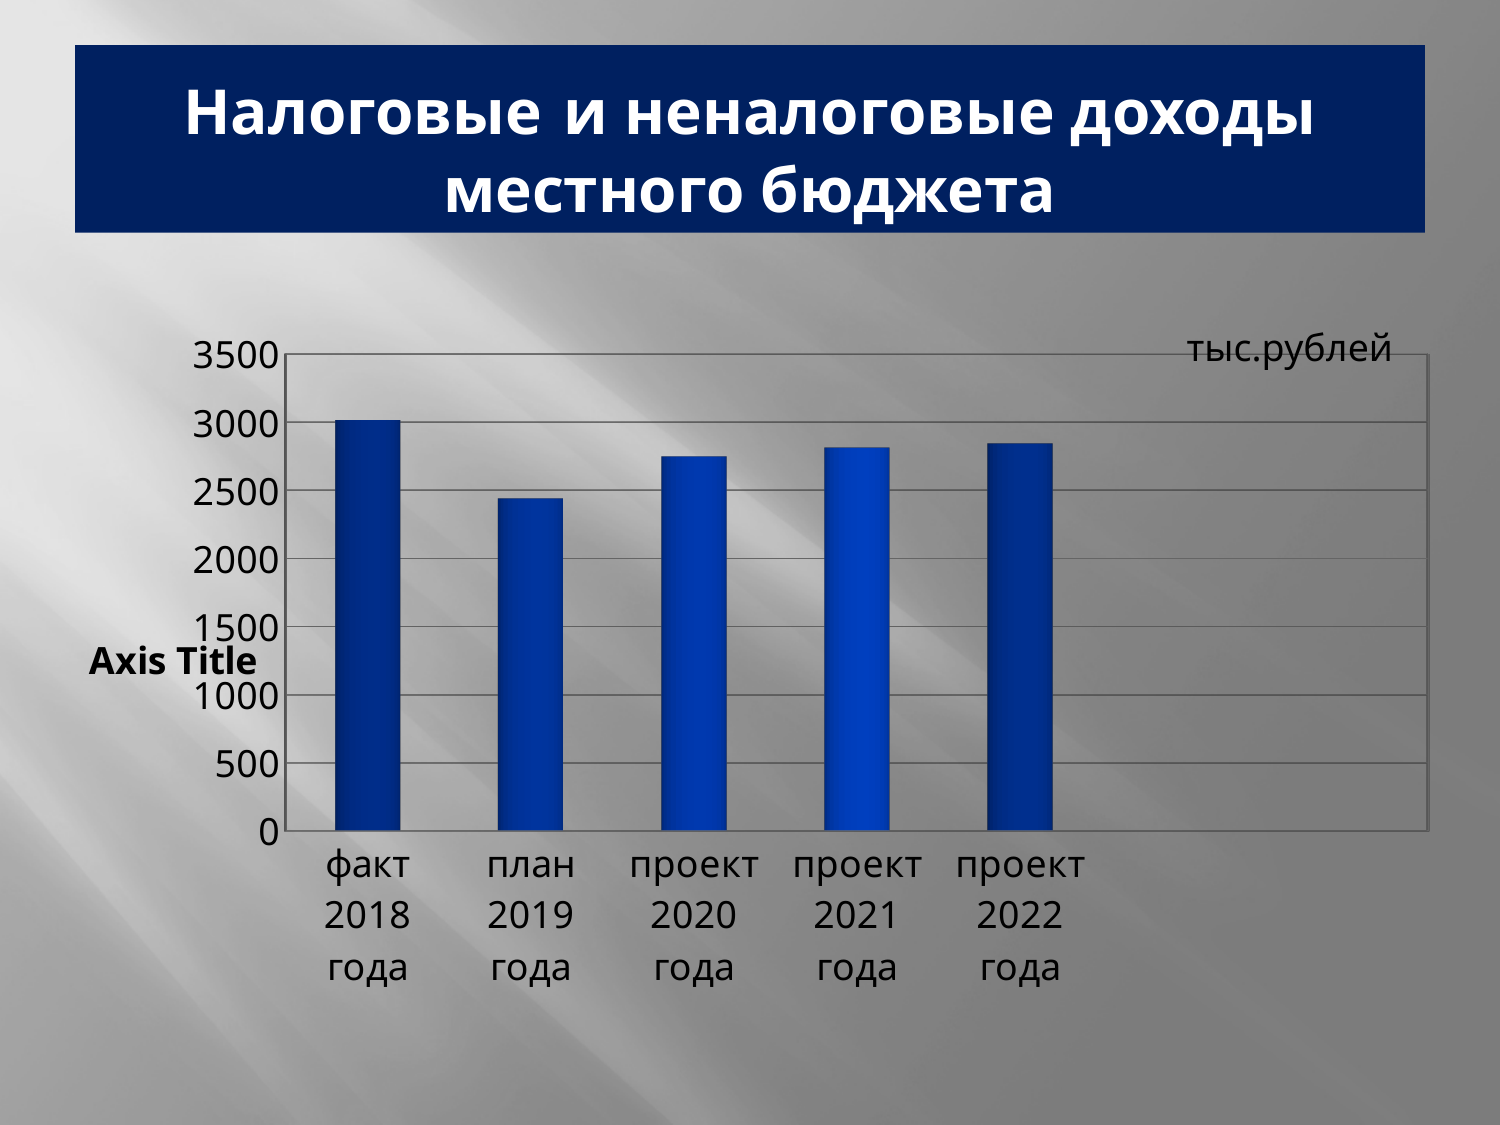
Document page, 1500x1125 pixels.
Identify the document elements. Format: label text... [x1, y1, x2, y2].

title Налоговые и неналоговые доходы местного бюджета [75, 45, 1425, 233]
chart [81, 304, 1454, 1044]
